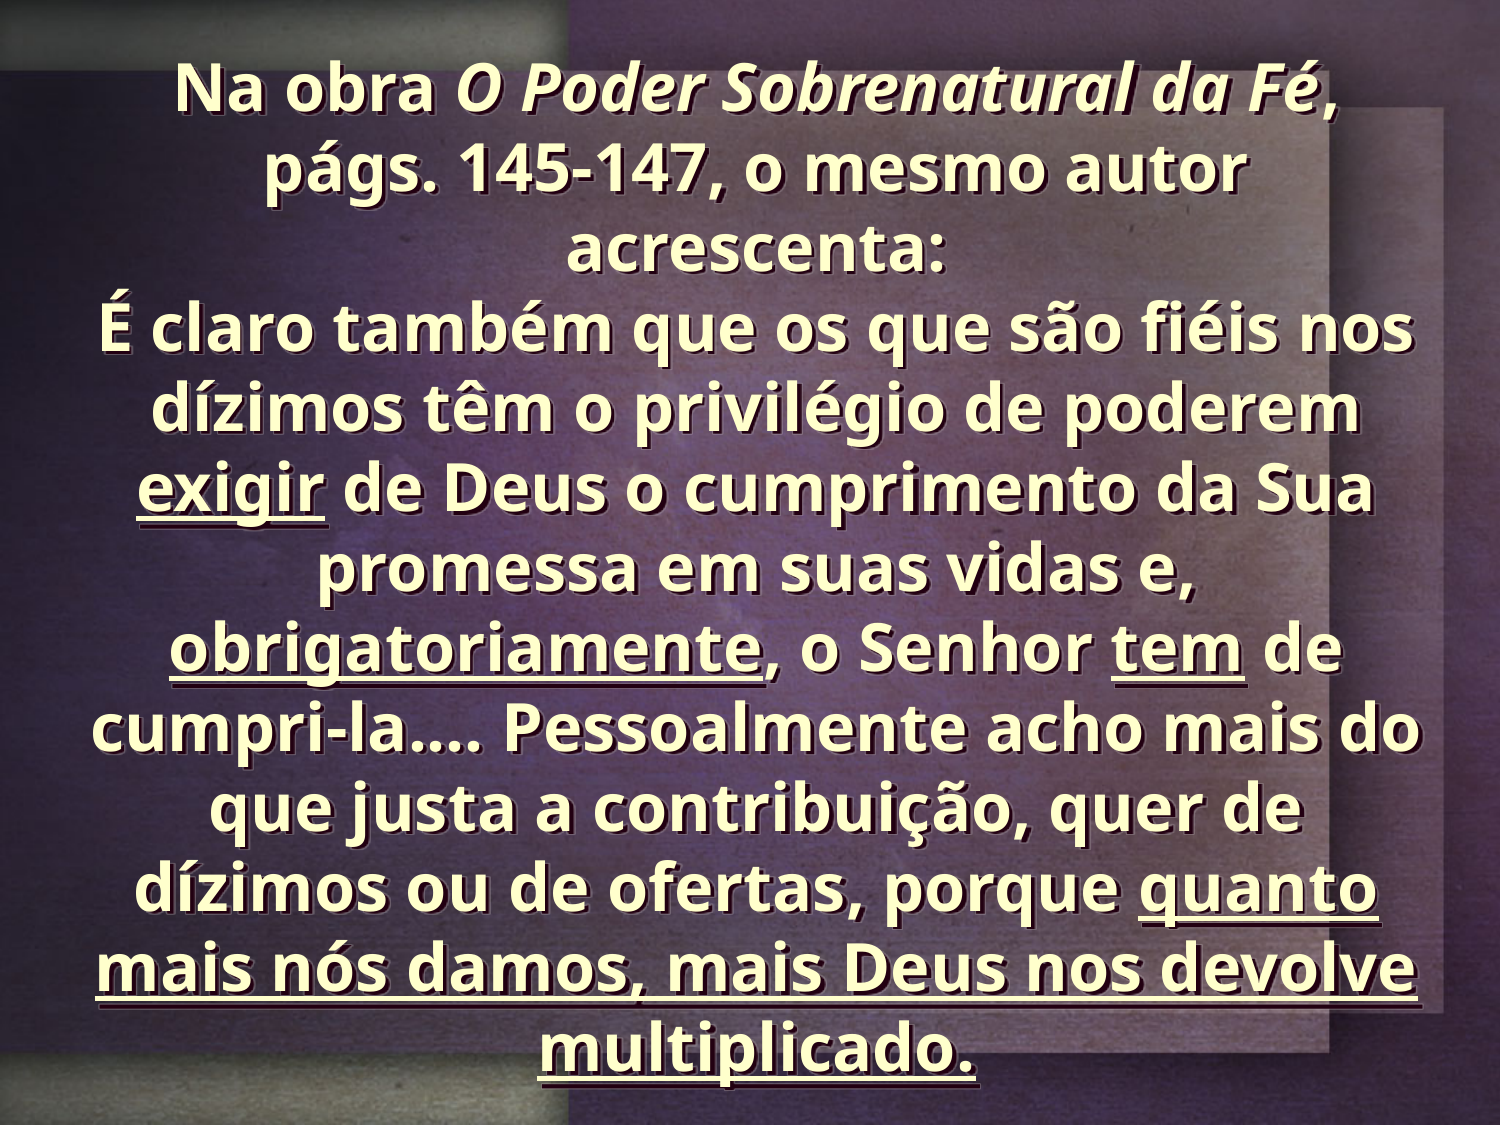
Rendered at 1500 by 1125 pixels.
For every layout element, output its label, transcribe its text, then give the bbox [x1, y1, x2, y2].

picture [0, 0, 1500, 1125]
text_box Na obra O Poder Sobrenatural da Fé, págs. 145-147, o mesmo autor acrescenta: É claro também que os que são fiéis nos dízimos têm o privilégio de poderem exigir de Deus o cumprimento da Sua promessa em suas vidas e, obrigatoriamente, o Senhor tem de cumpri-la.... Pessoalmente acho mais do que justa a contribuição, quer de dízimos ou de ofertas, porque quanto mais nós damos, mais Deus nos devolve multiplicado. [74, 37, 1438, 1092]
